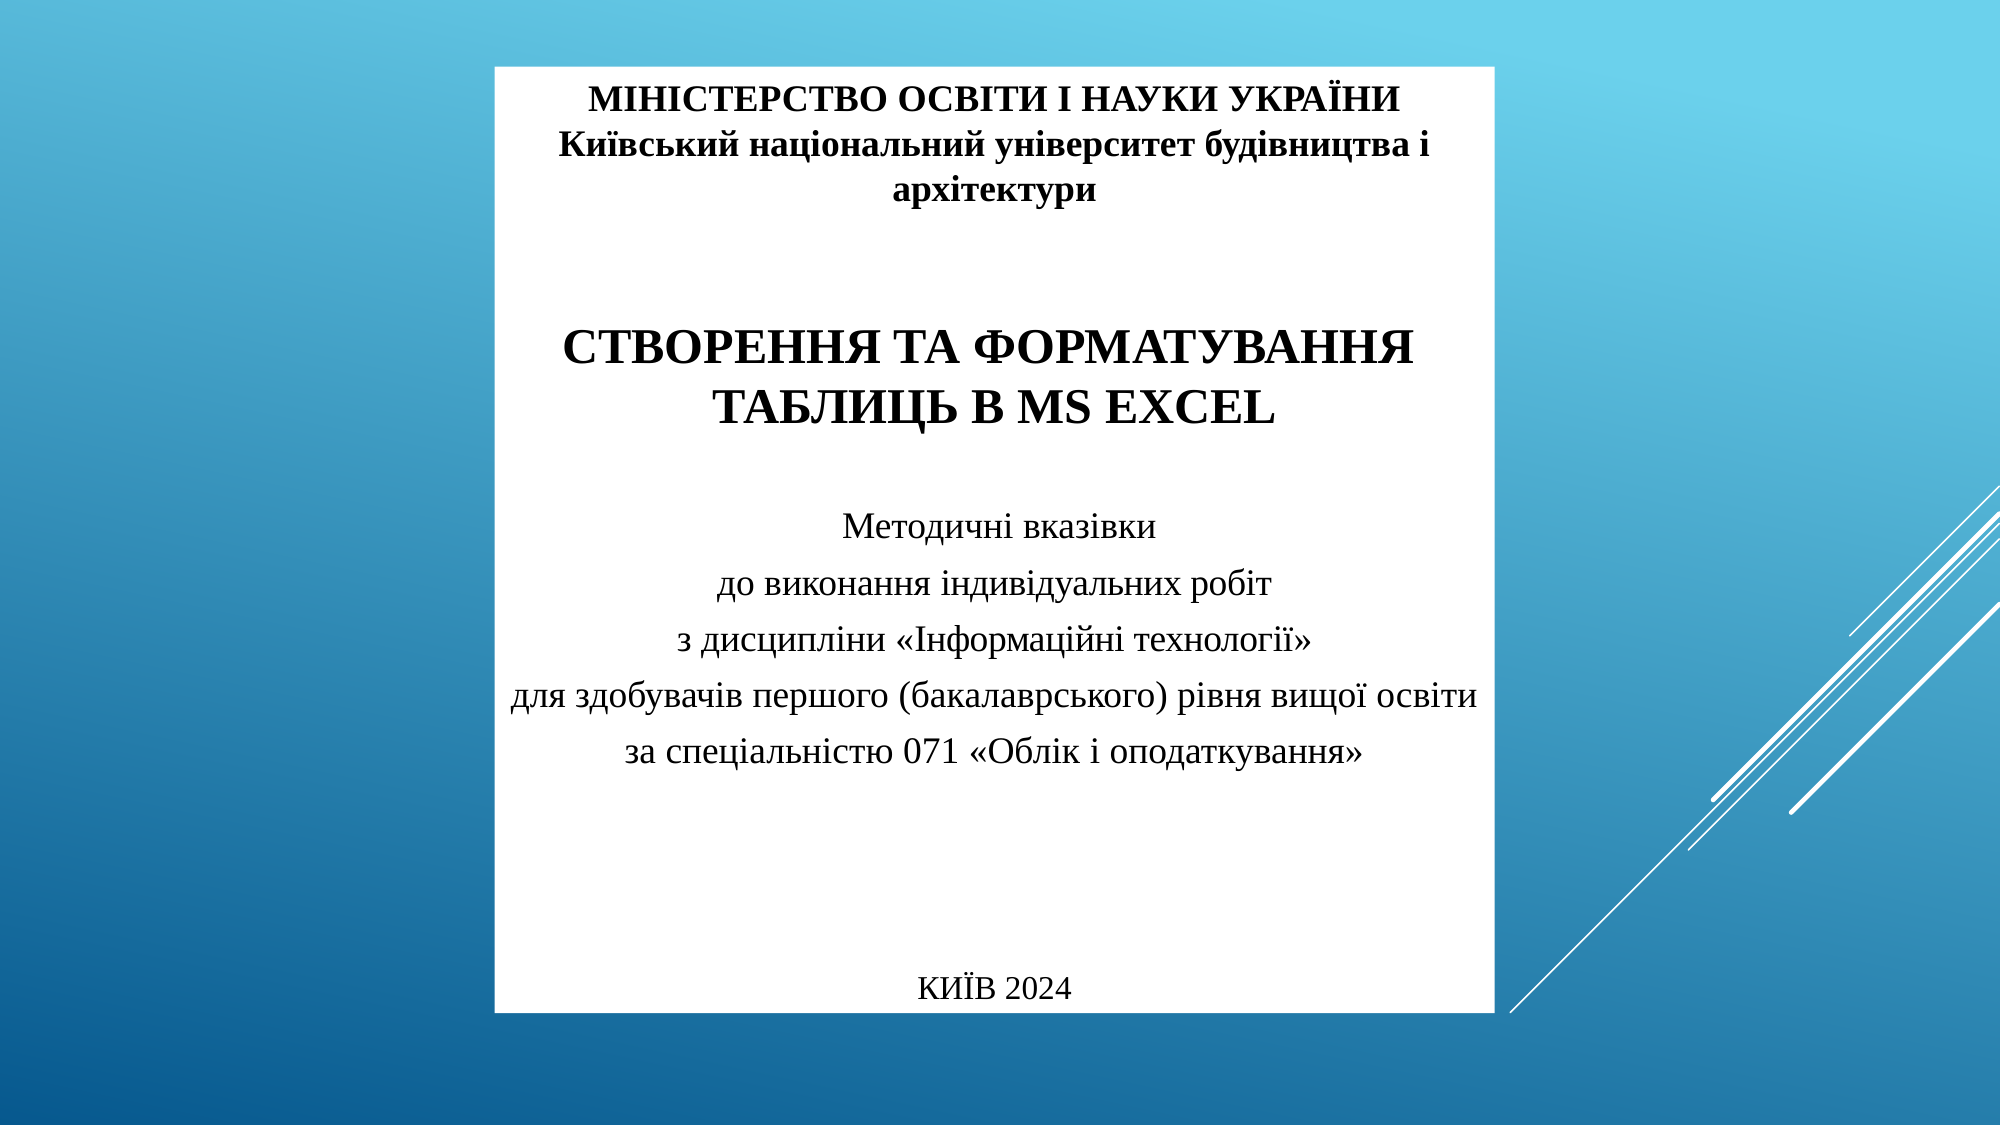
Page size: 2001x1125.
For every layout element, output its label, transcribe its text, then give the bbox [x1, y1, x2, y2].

text_box МІНІСТЕРСТВО ОСВІТИ І НАУКИ УКРАЇНИ Київський національний університет будівництва і архітектури Створення та форматування таблиць в MS EXCEL Методичні вказівки до виконання індивідуальних робіт з дисципліни «Інформаційні технології» для здобувачів першого (бакалаврського) рівня вищої освіти за спеціальністю 071 «Облік і оподаткування» КИЇВ 2024 [494, 66, 1495, 1014]
